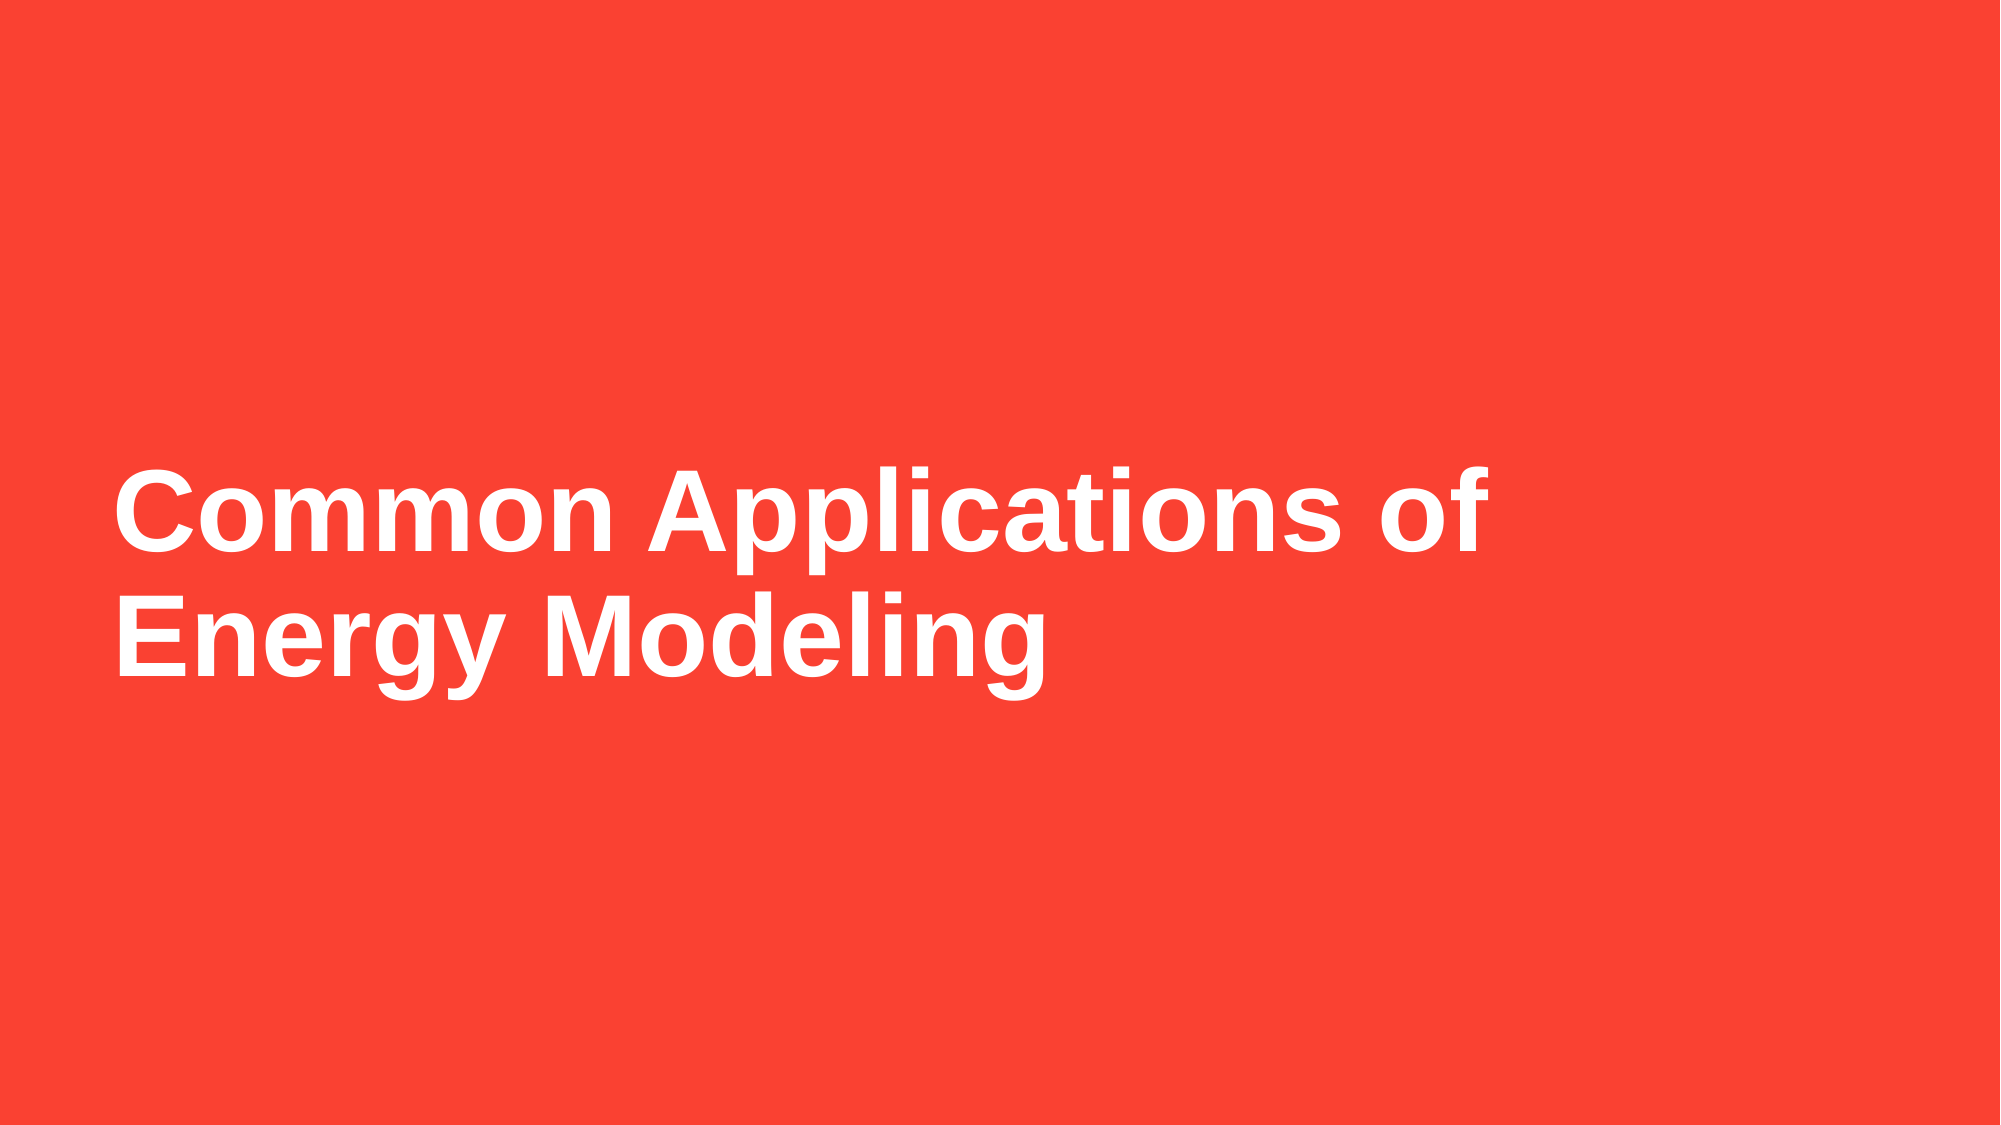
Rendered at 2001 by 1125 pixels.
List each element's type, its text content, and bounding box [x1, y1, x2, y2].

title Common Applications of Energy Modeling [112, 450, 1887, 715]
